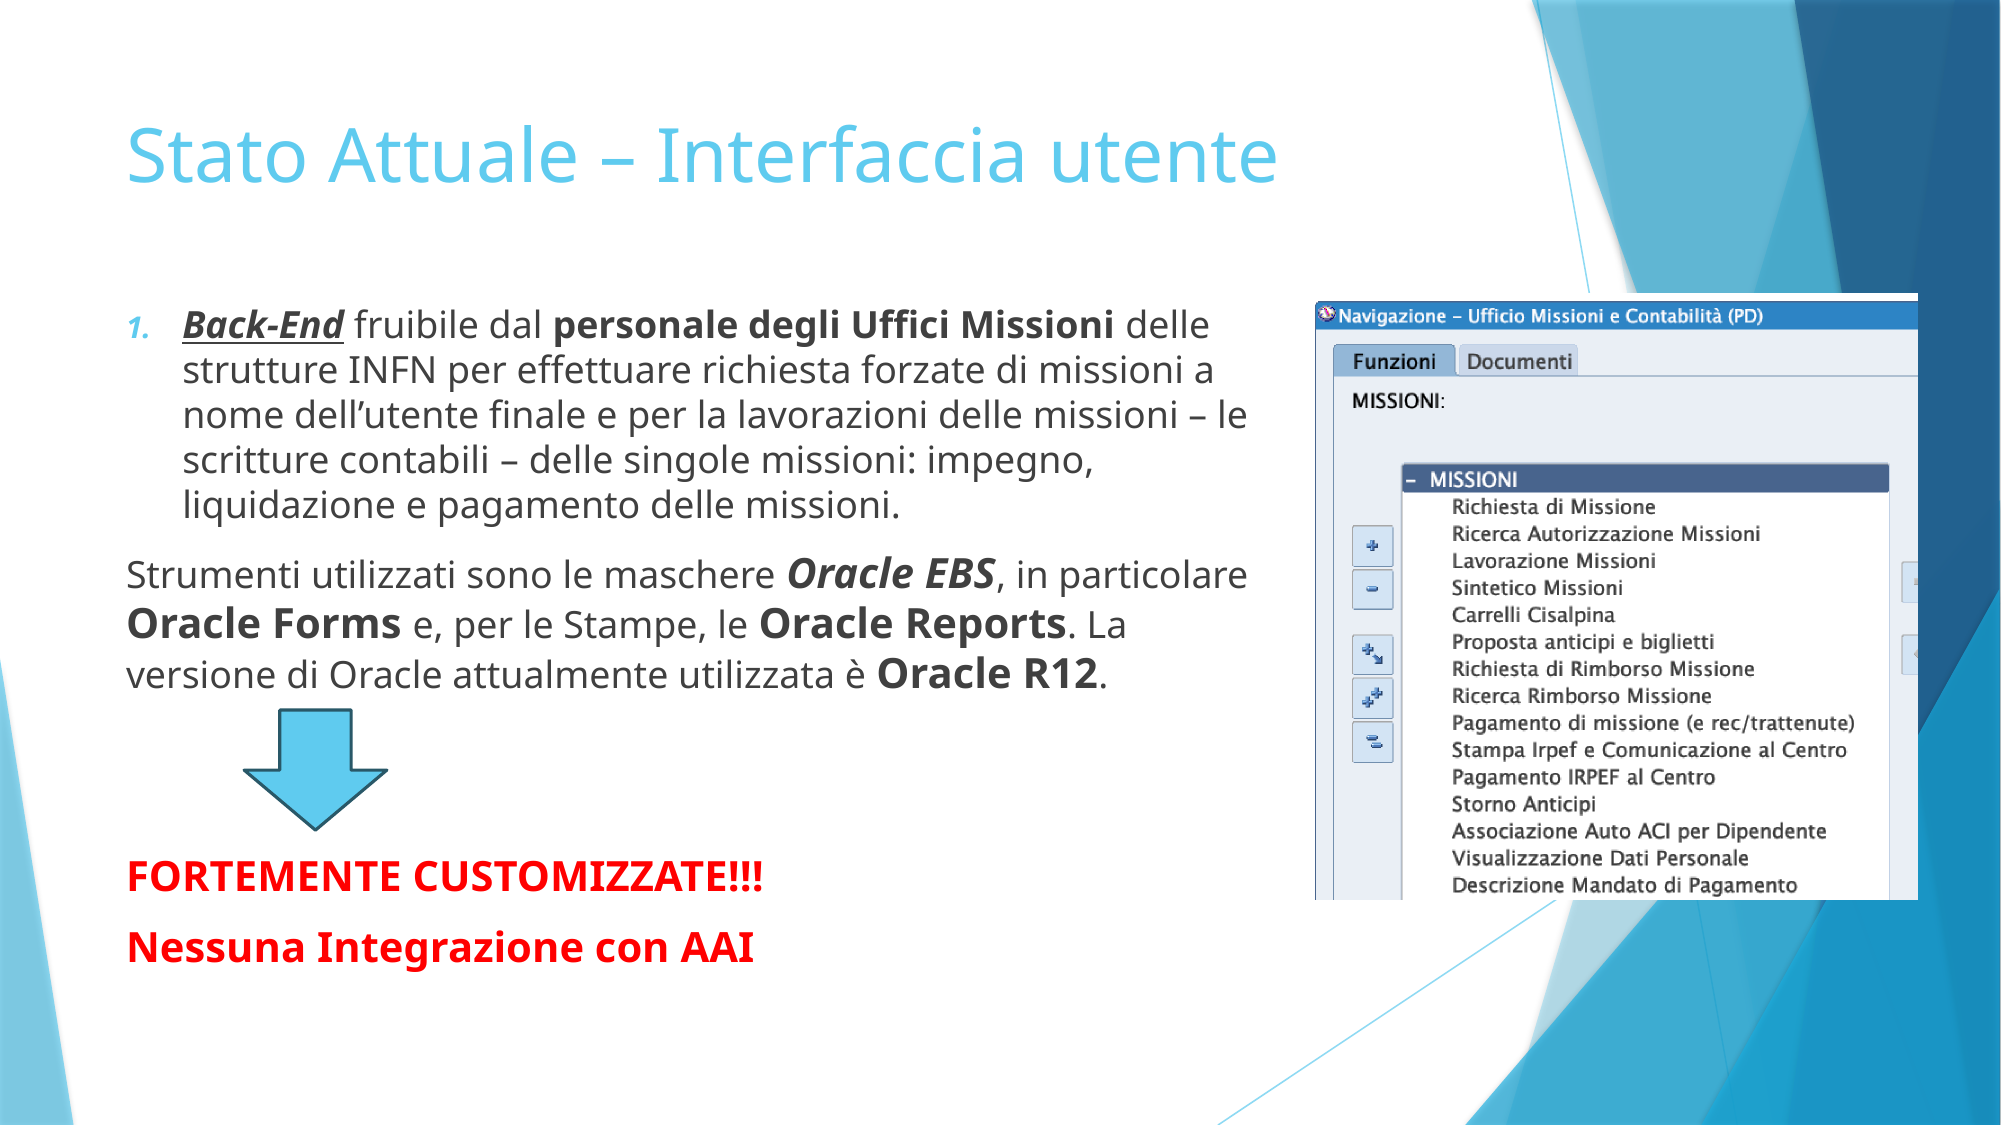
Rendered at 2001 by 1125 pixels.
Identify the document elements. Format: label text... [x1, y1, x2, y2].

picture [1309, 292, 1919, 901]
title Stato Attuale – Interfaccia utente [111, 99, 1522, 317]
text_box [242, 708, 389, 832]
list Back-End fruibile dal personale degli Uffici Missioni delle strutture INFN per effettuare richiesta forzate di missioni a nome dell’utente finale e per la lavorazioni delle missioni – le scritture contabili – delle singole missioni: impegno, liquidazione e pagamento delle missioni. Strumenti utilizzati sono le maschere Oracle EBS, in particolare Oracle Forms e, per le Stampe, le Oracle Reports. La versione di Oracle attualmente utilizzata è Oracle R12. FORTEMENTE CUSTOMIZZATE!!! Nessuna Integrazione con AAI [111, 293, 1297, 992]
